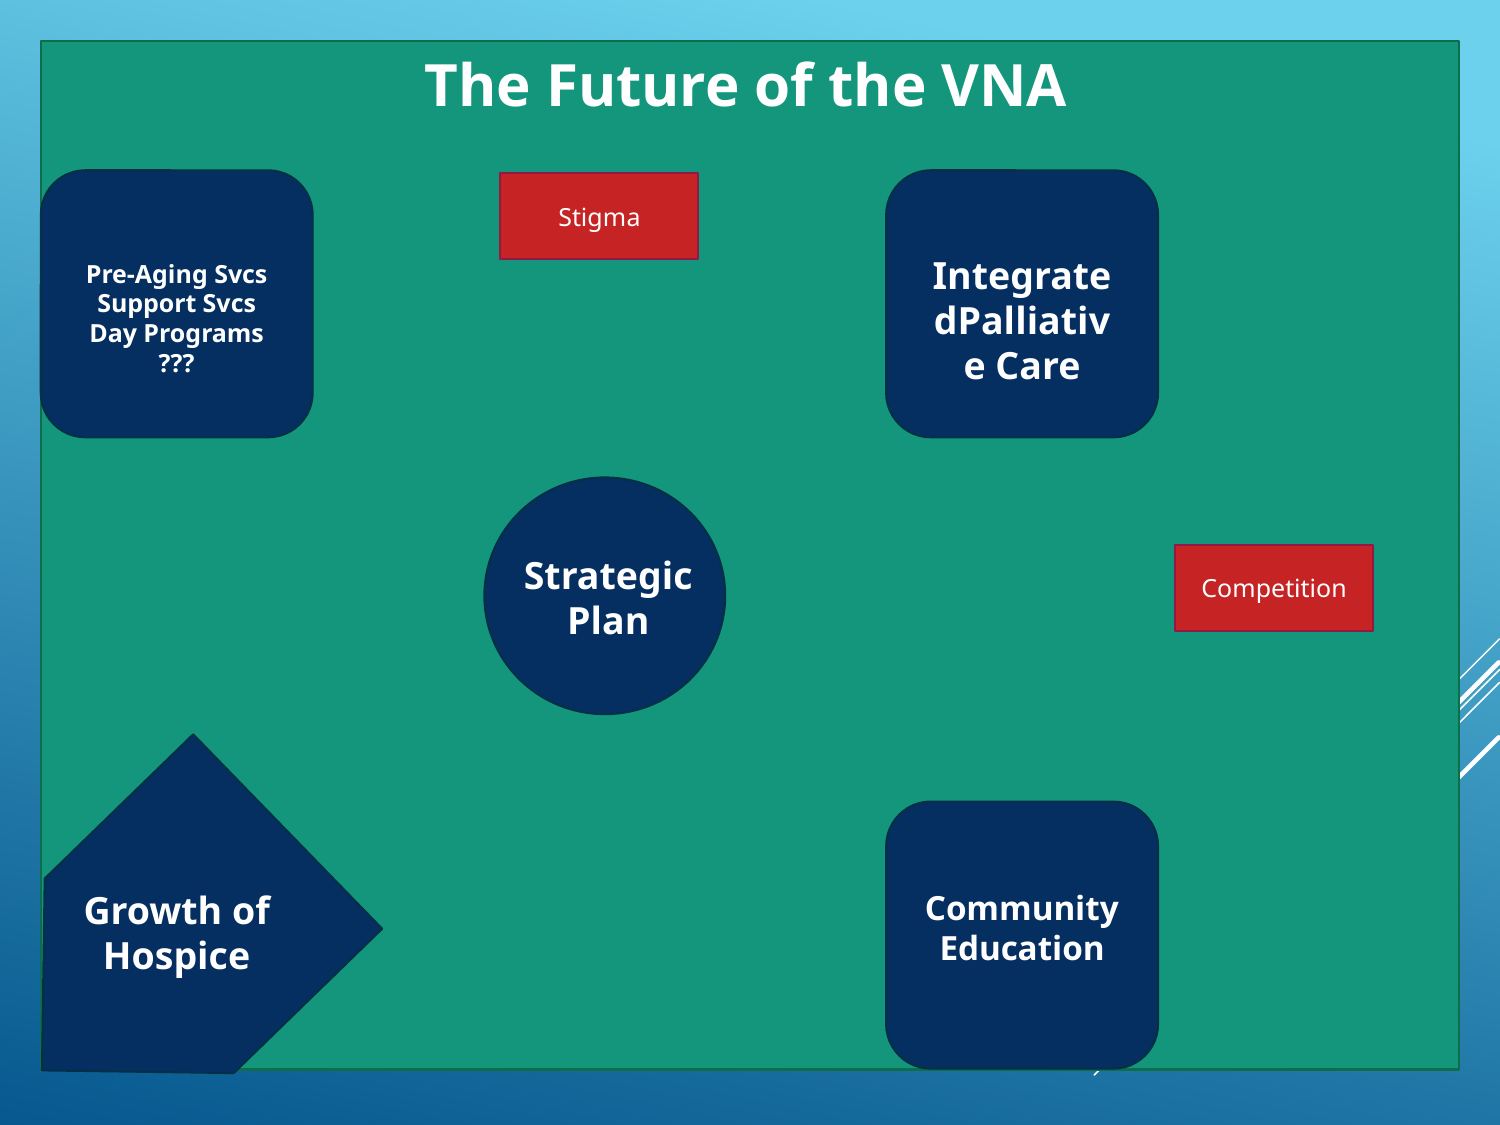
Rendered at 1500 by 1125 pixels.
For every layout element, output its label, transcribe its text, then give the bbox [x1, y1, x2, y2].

text_box The Future of the VNA [54, 40, 1437, 126]
text_box IntegratedPalliative Care [909, 244, 1136, 395]
text_box [39, 169, 314, 433]
text_box [885, 800, 1160, 1070]
text_box Growth of Hospice [63, 879, 290, 985]
text_box Stigma [499, 172, 699, 260]
text_box [40, 733, 383, 1075]
text_box [40, 40, 1460, 1071]
text_box Competition [1174, 544, 1374, 632]
text_box Pre-Aging Svcs Support Svcs Day Programs ??? [63, 250, 290, 446]
text_box Strategic Plan [505, 544, 712, 650]
text_box Community Education [909, 879, 1136, 975]
text_box [885, 169, 1160, 439]
text_box [483, 476, 727, 716]
